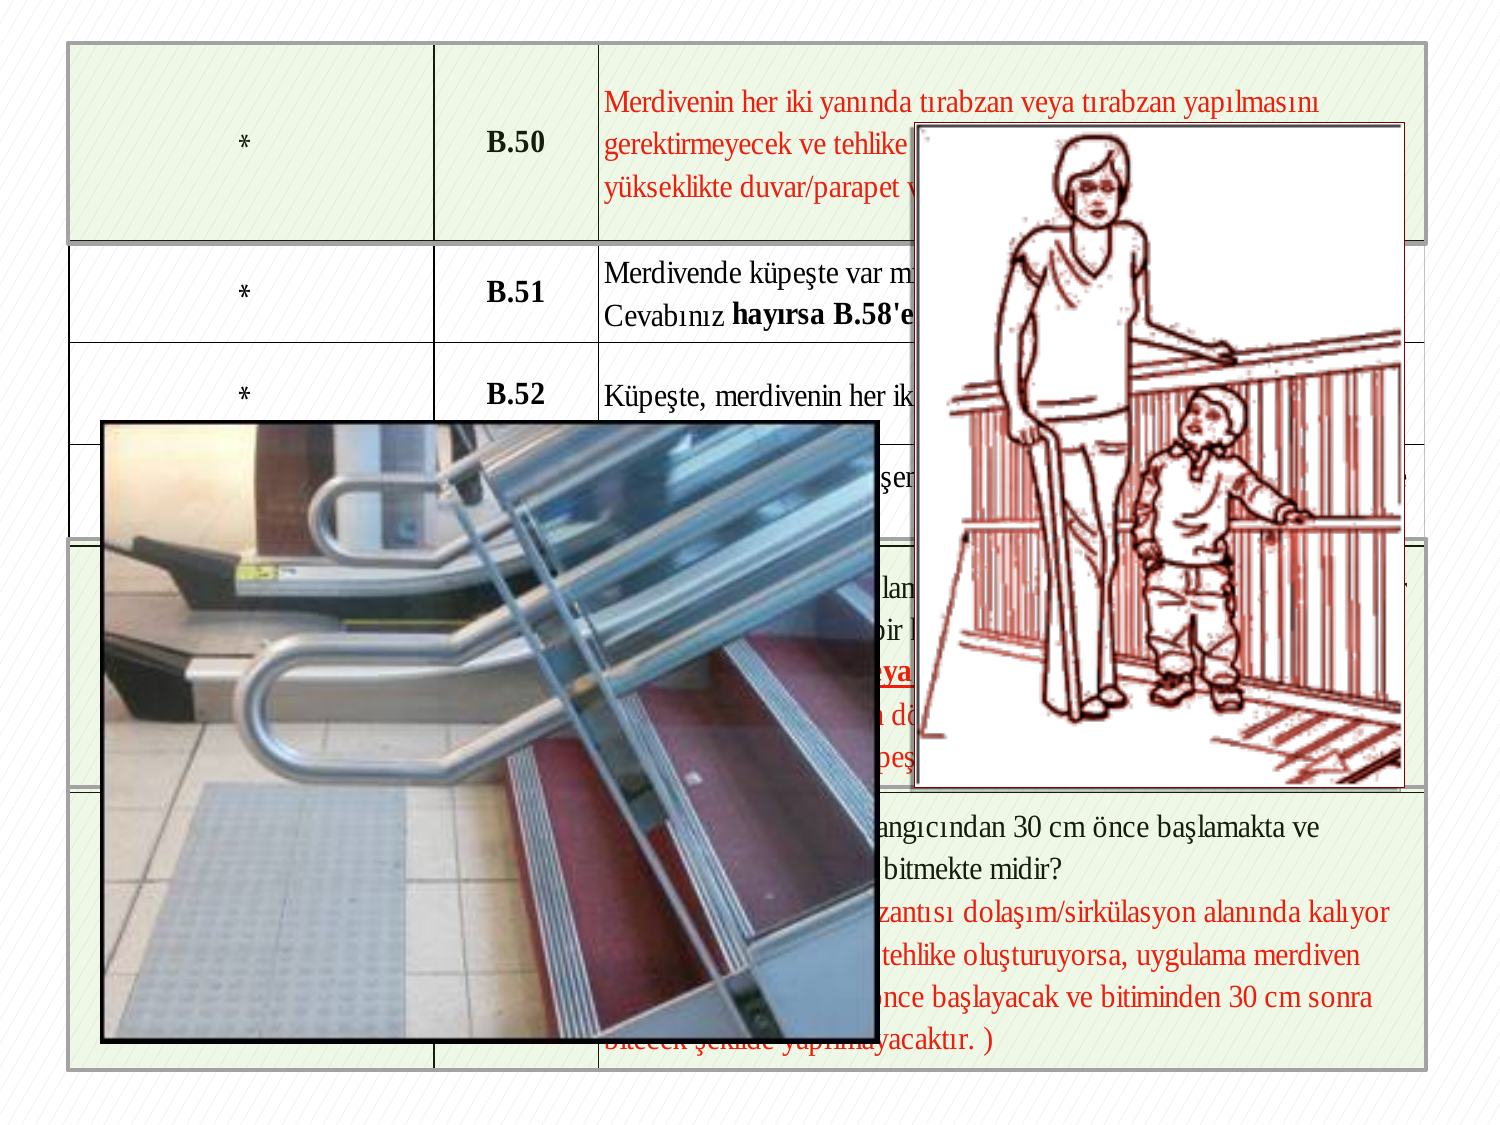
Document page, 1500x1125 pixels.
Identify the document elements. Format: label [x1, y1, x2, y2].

picture [67, 42, 1426, 1071]
